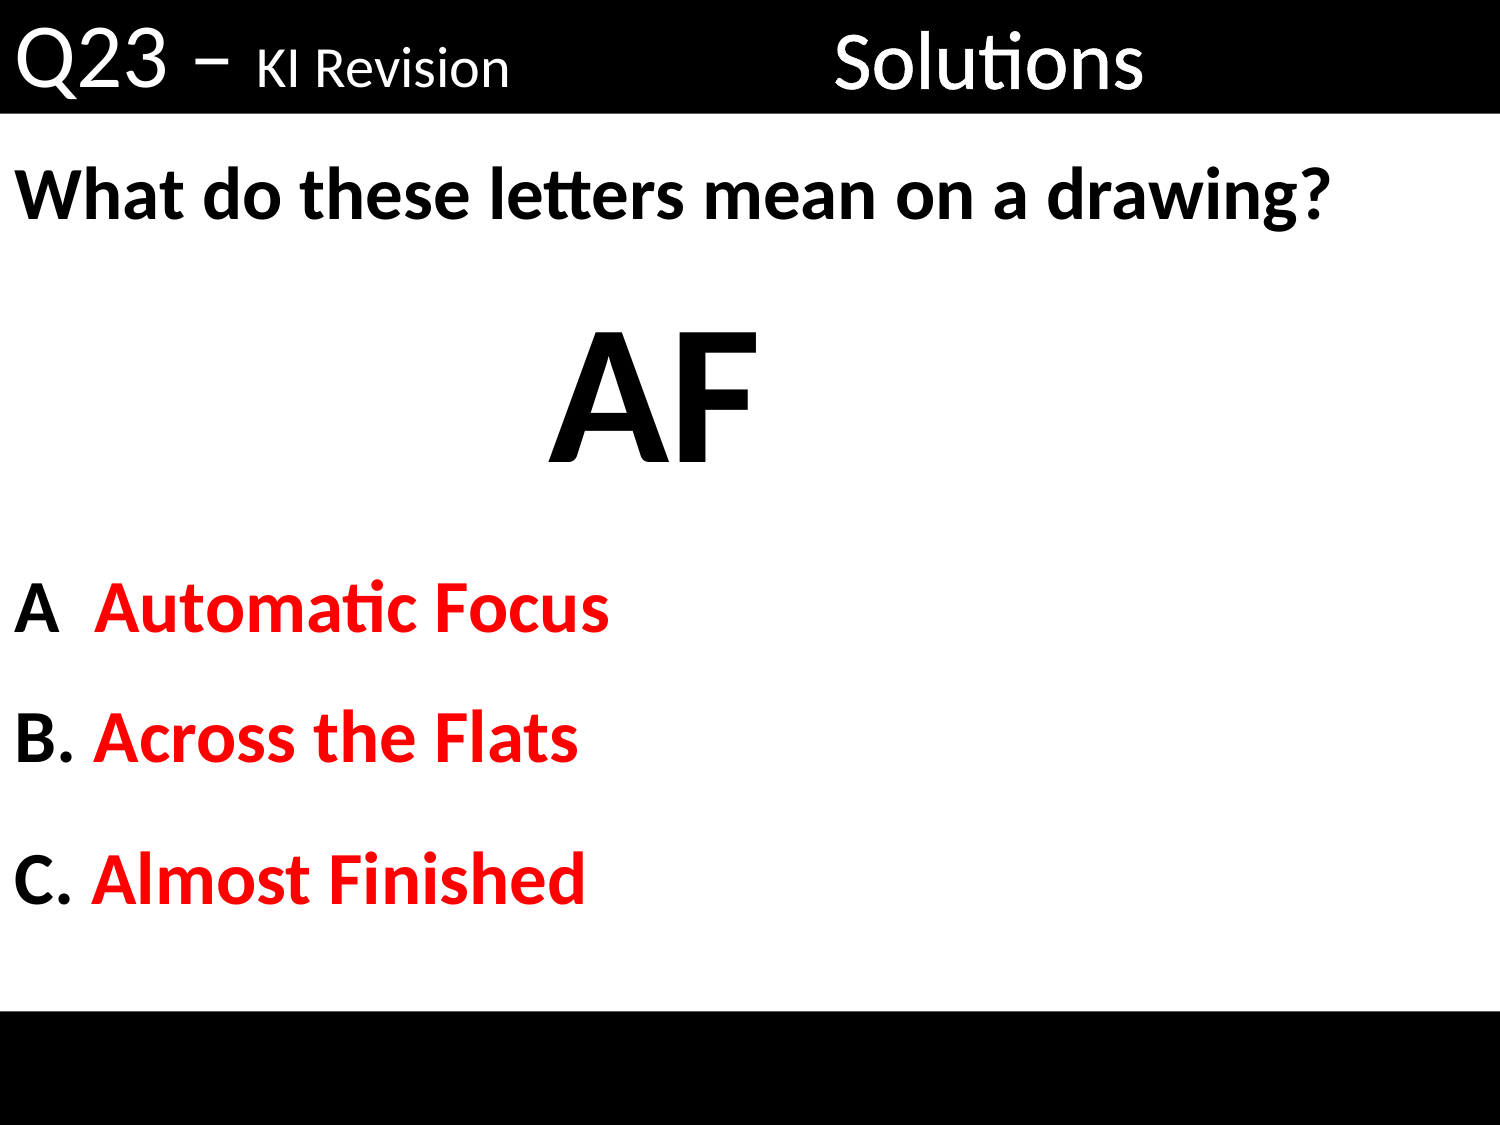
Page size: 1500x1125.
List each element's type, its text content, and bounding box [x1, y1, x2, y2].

text_box C. Almost Finished [0, 822, 975, 927]
text_box Q23 – KI Revision [0, 0, 1500, 116]
text_box What do these letters mean on a drawing? [0, 137, 1406, 242]
text_box Solutions [478, 0, 1500, 113]
text_box B. Across the Flats [0, 680, 750, 786]
text_box [0, 1009, 1500, 1125]
text_box A Automatic Focus [0, 550, 928, 656]
text_box AF [478, 255, 833, 511]
